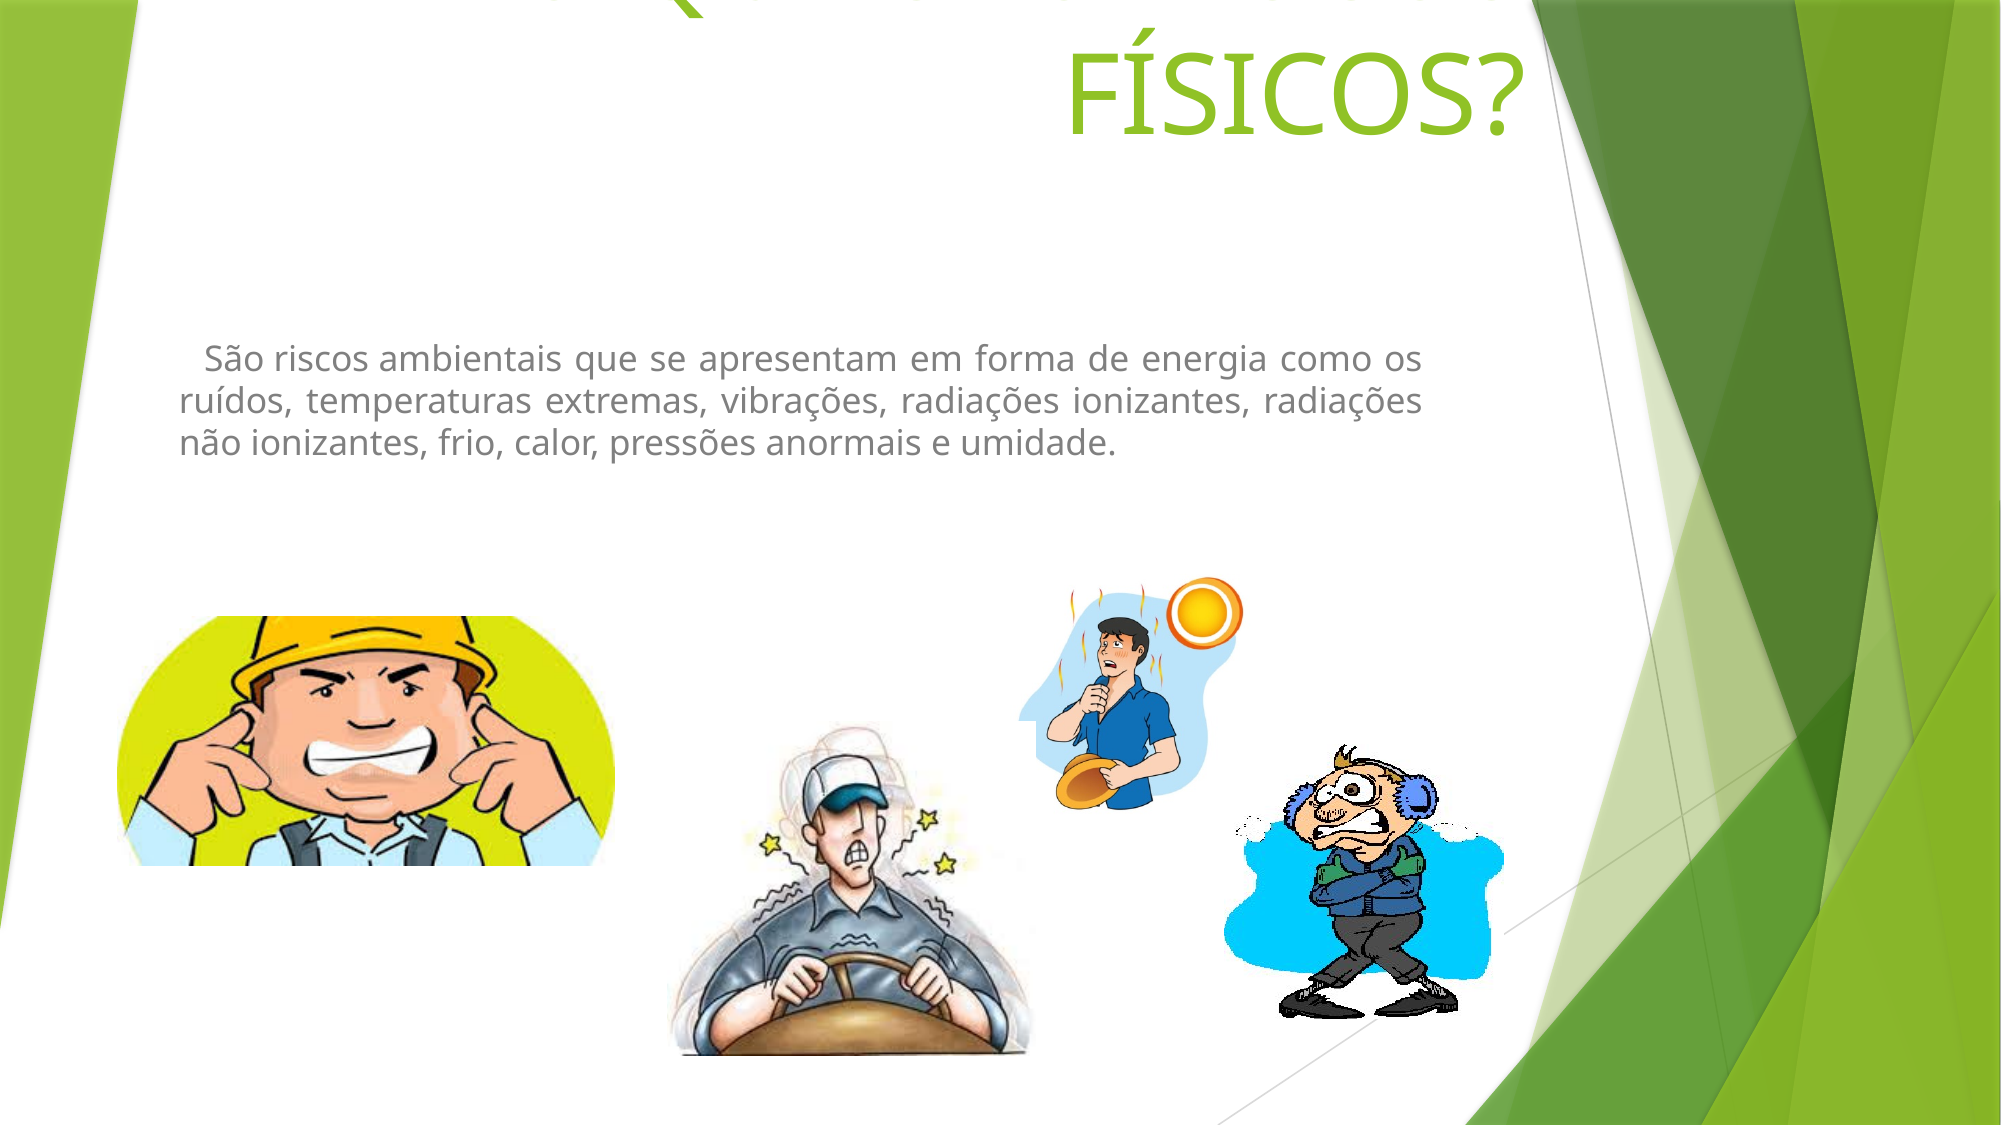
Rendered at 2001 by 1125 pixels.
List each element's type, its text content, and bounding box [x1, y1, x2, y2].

subtitle São riscos ambientais que se apresentam em forma de energia como os ruídos, temperaturas extremas, vibrações, radiações ionizantes, radiações não ionizantes, frio, calor, pressões anormais e umidade. [163, 328, 1438, 509]
title O QUE SÃO RISCOS FÍSICOS? [60, 29, 1542, 300]
picture [116, 616, 615, 866]
picture [666, 507, 1504, 1057]
